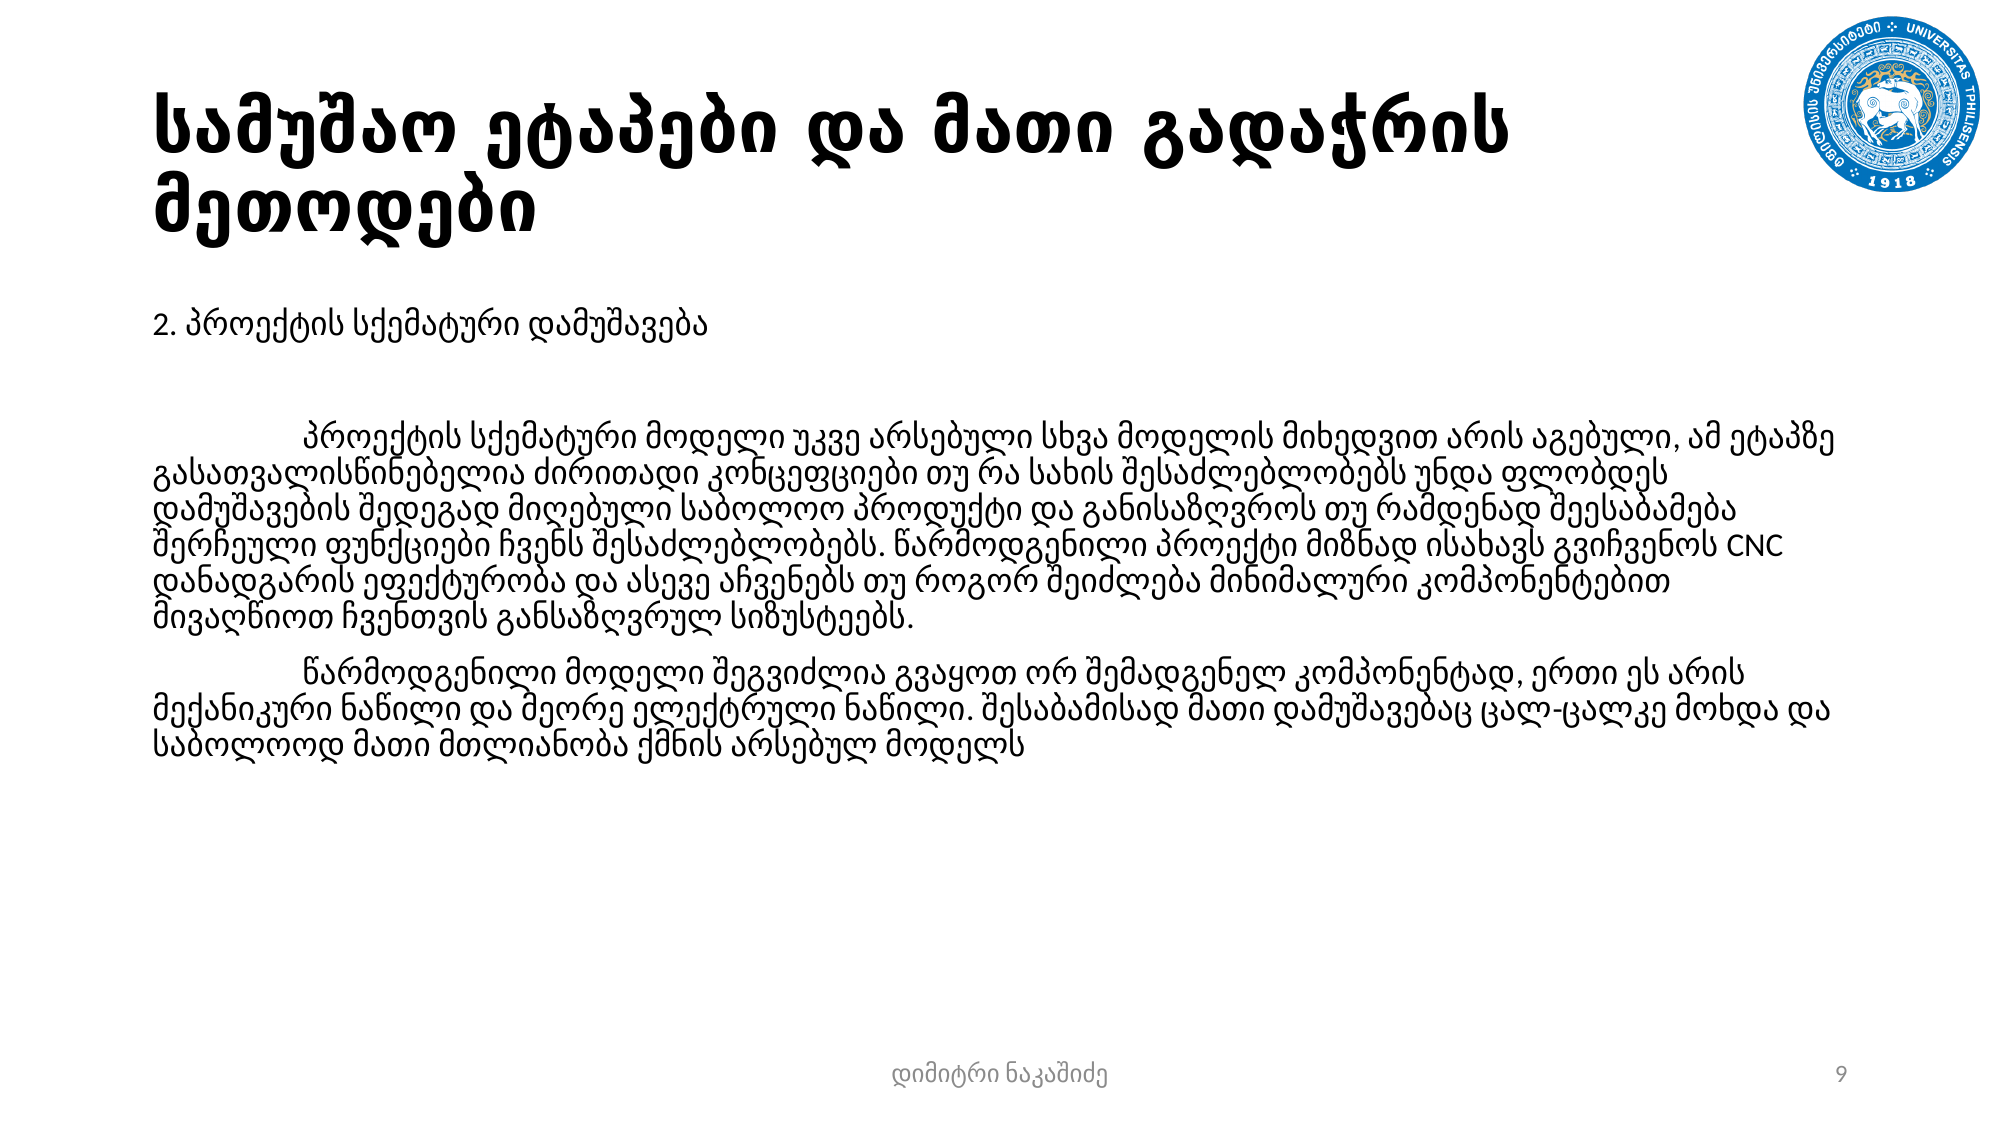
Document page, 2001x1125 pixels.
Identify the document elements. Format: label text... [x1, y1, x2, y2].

slide_number 9 [1412, 1042, 1863, 1103]
picture [1803, 16, 1980, 192]
title სამუშაო ეტაპები და მათი გადაჭრის მეთოდები [137, 59, 1863, 278]
list 2. პროექტის სქემატური დამუშავება პროექტის სქემატური მოდელი უკვე არსებული სხვა მოდელის მიხედვით არის აგებული, ამ ეტაპზე გასათვალისწინებელია ძირითადი კონცეფციები თუ რა სახის შესაძლებლობებს უნდა ფლობდეს დამუშავების შედეგად მიღებული საბოლოო პროდუქტი და განისაზღვროს თუ რამდენად შეესაბამება შერჩეული ფუნქციები ჩვენს შესაძლებლობებს. წარმოდგენილი პროექტი მიზნად ისახავს გვიჩვენოს CNC დანადგარის ეფექტურობა და ასევე აჩვენებს თუ როგორ შეიძლება მინიმალური კომპონენტებით მივაღწიოთ ჩვენთვის განსაზღვრულ სიზუსტეებს. წარმოდგენილი მოდელი შეგვიძლია გვაყოთ ორ შემადგენელ კომპონენტად, ერთი ეს არის მექანიკური ნაწილი და მეორე ელექტრული ნაწილი. შესაბამისად მათი დამუშავებაც ცალ-ცალკე მოხდა და საბოლოოდ მათი მთლიანობა ქმნის არსებულ მოდელს [137, 299, 1863, 1014]
footer დიმიტრი ნაკაშიძე [662, 1042, 1338, 1103]
